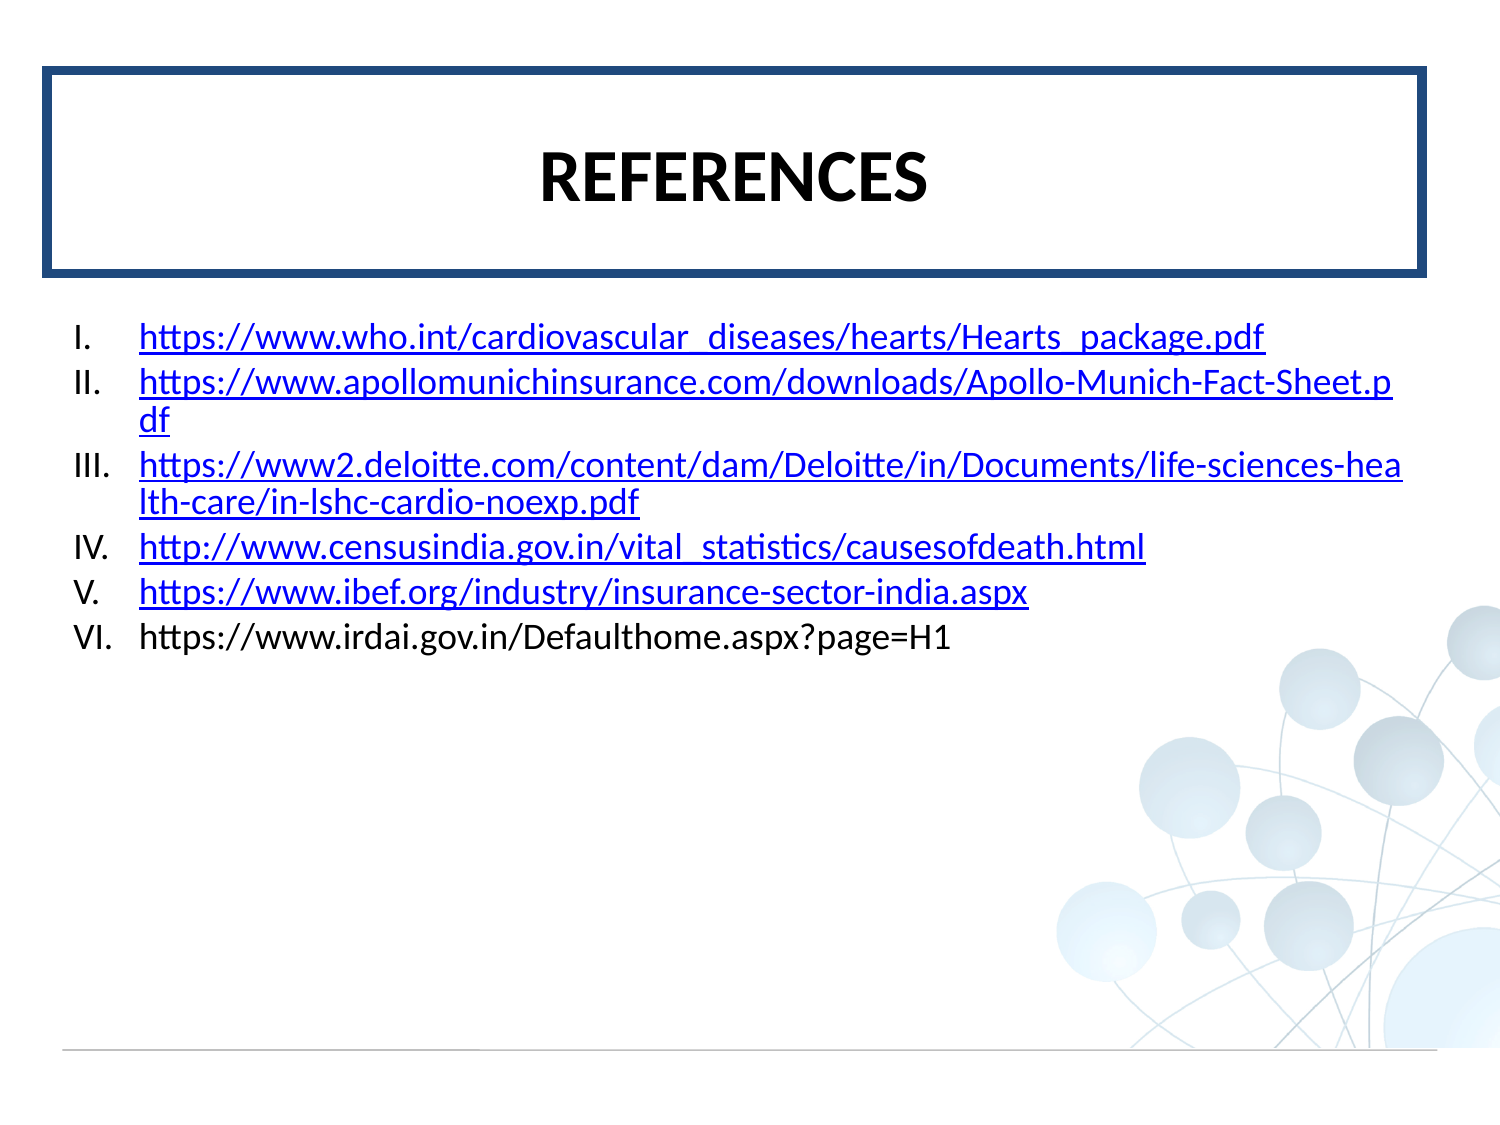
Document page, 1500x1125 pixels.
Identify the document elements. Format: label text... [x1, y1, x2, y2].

text_box https://www.who.int/cardiovascular_diseases/hearts/Hearts_package.pdf https://www.apollomunichinsurance.com/downloads/Apollo-Munich-Fact-Sheet.pdf https://www2.deloitte.com/content/dam/Deloitte/in/Documents/life-sciences-health-care/in-lshc-cardio-noexp.pdf http://www.censusindia.gov.in/vital_statistics/causesofdeath.html https://www.ibef.org/industry/insurance-sector-india.aspx https://www.irdai.gov.in/Defaulthome.aspx?page=H1 [58, 304, 1418, 635]
picture [936, 499, 1500, 1048]
title REFERENCES [42, 66, 1427, 278]
